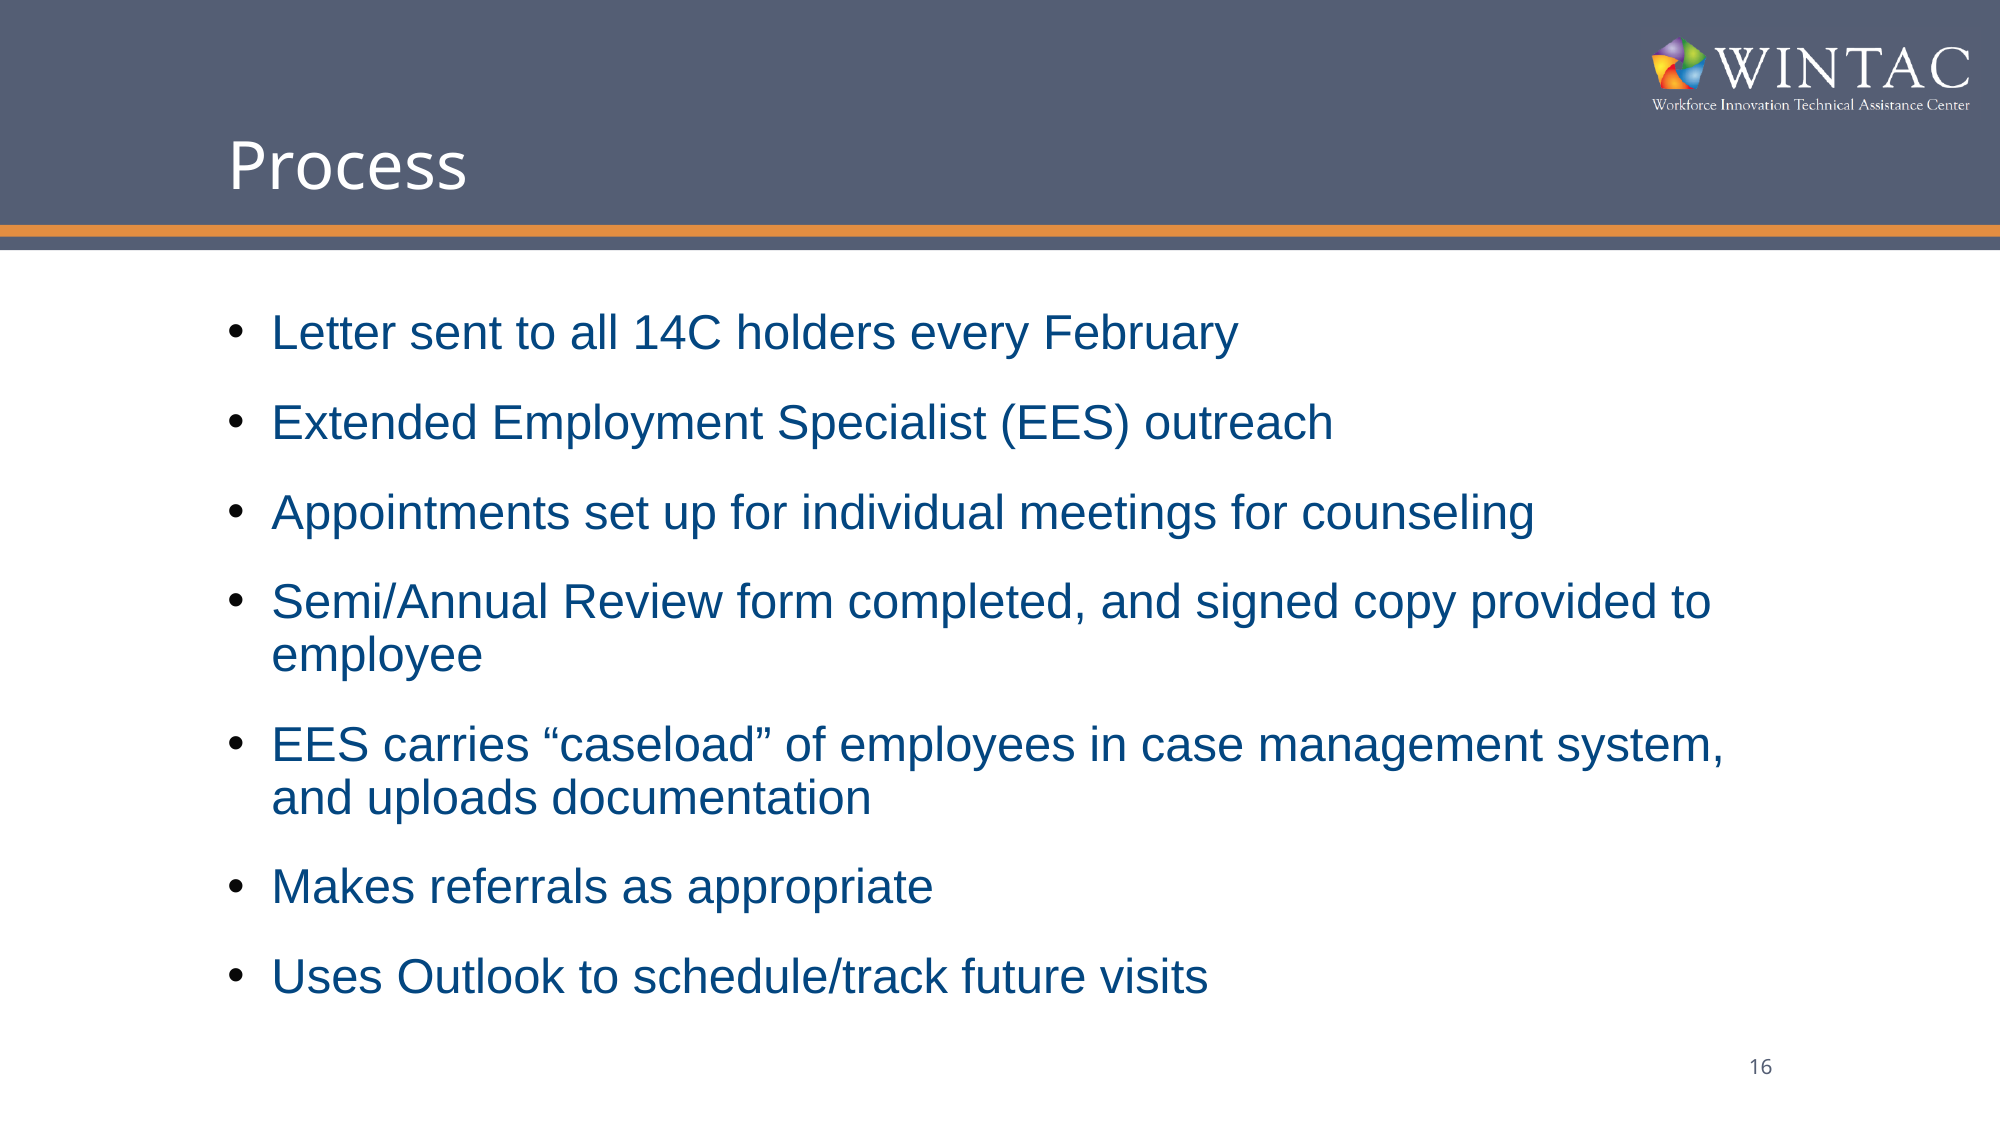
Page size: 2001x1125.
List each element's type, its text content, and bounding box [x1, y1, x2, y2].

title Process [212, 41, 1788, 212]
list Letter sent to all 14C holders every February Extended Employment Specialist (EES) outreach Appointments set up for individual meetings for counseling Semi/Annual Review form completed, and signed copy provided to employee EES carries “caseload” of employees in case management system, and uploads documentation Makes referrals as appropriate Uses Outlook to schedule/track future visits [212, 299, 1788, 1013]
slide_number 16 [1562, 1045, 1788, 1091]
picture [1641, 27, 1981, 120]
